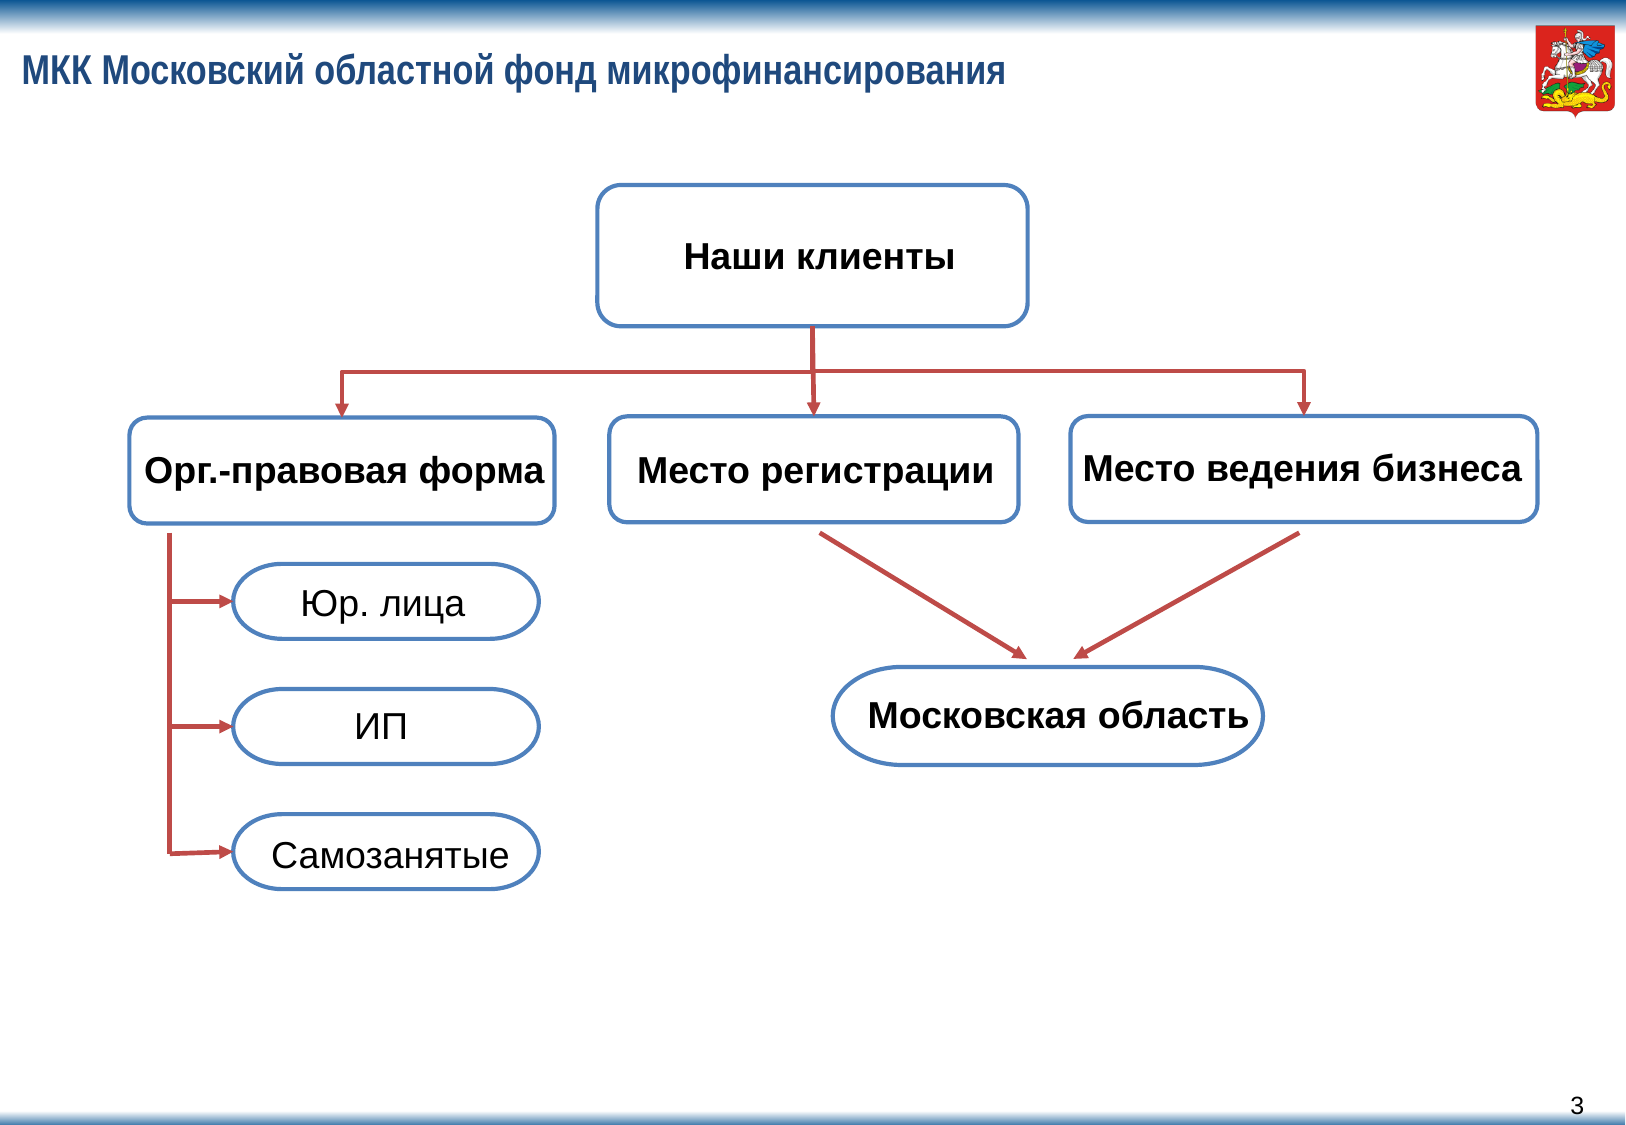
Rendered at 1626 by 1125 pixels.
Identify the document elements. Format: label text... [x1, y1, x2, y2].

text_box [531, 136, 624, 608]
text_box [629, 182, 1008, 329]
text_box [819, 532, 1027, 660]
text_box Место регистрации [629, 438, 1008, 499]
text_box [1073, 532, 1300, 660]
text_box [1108, 413, 1540, 436]
text_box [231, 561, 538, 641]
picture [1535, 25, 1615, 119]
text_box [629, 414, 1008, 438]
title МКК Московский областной фонд микрофинансирования [21, 42, 1538, 94]
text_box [1013, 125, 1104, 618]
text_box Место ведения бизнеса [1108, 436, 1558, 497]
text_box Самозанятые [256, 823, 539, 884]
text_box [231, 686, 541, 767]
text_box ИП [339, 694, 433, 755]
slide_number 2 [1245, 1089, 1585, 1121]
text_box [127, 415, 526, 526]
text_box [629, 499, 1008, 525]
text_box Орг.-правовая форма [129, 438, 526, 499]
text_box Московская область [852, 683, 1283, 744]
text_box Наши клиенты [664, 224, 975, 285]
text_box [231, 812, 526, 892]
text_box [1108, 497, 1540, 525]
text_box [830, 664, 1254, 768]
text_box Юр. лица [285, 571, 487, 631]
